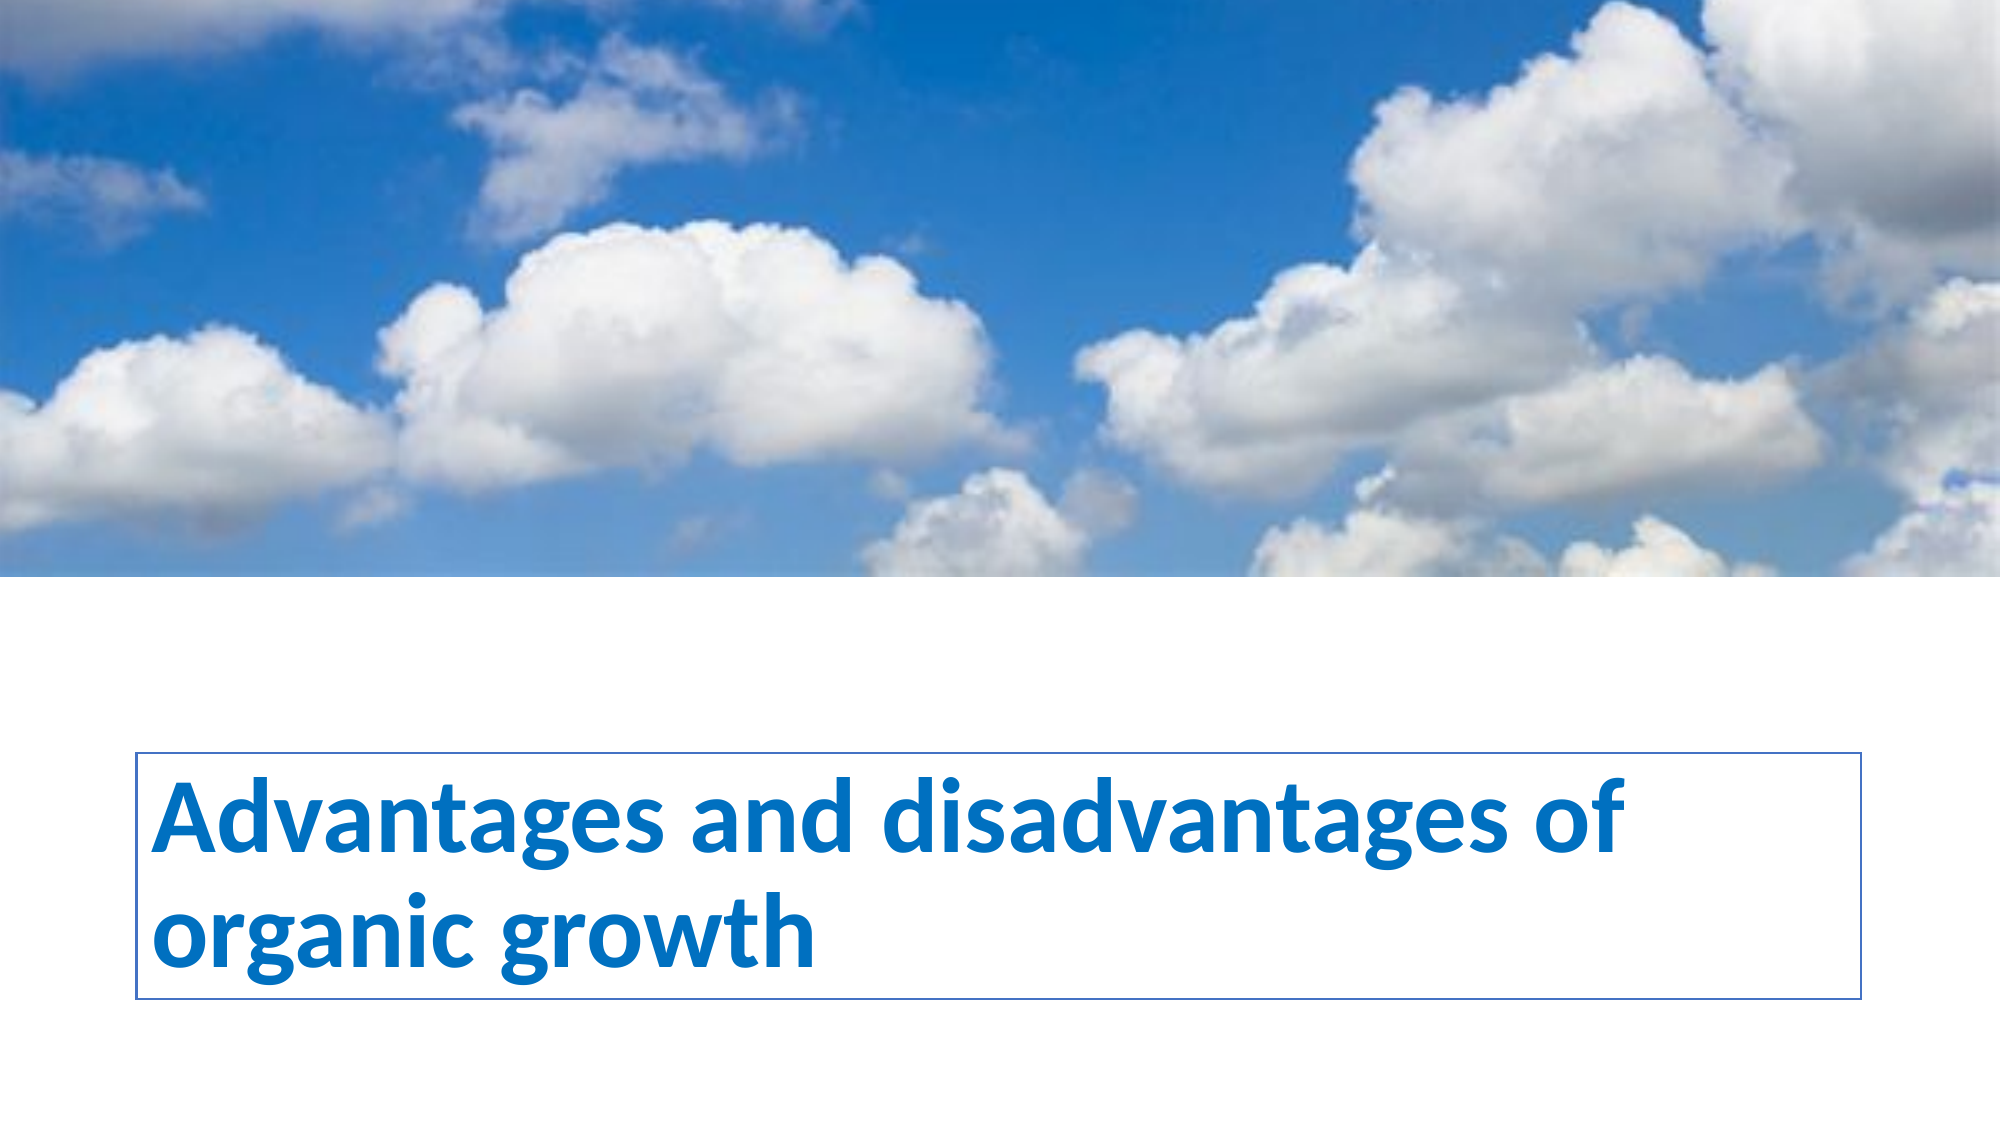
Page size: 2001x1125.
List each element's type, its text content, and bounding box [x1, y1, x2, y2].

list Advantages and disadvantages of organic growth [135, 752, 1862, 1000]
picture [0, 0, 2000, 577]
